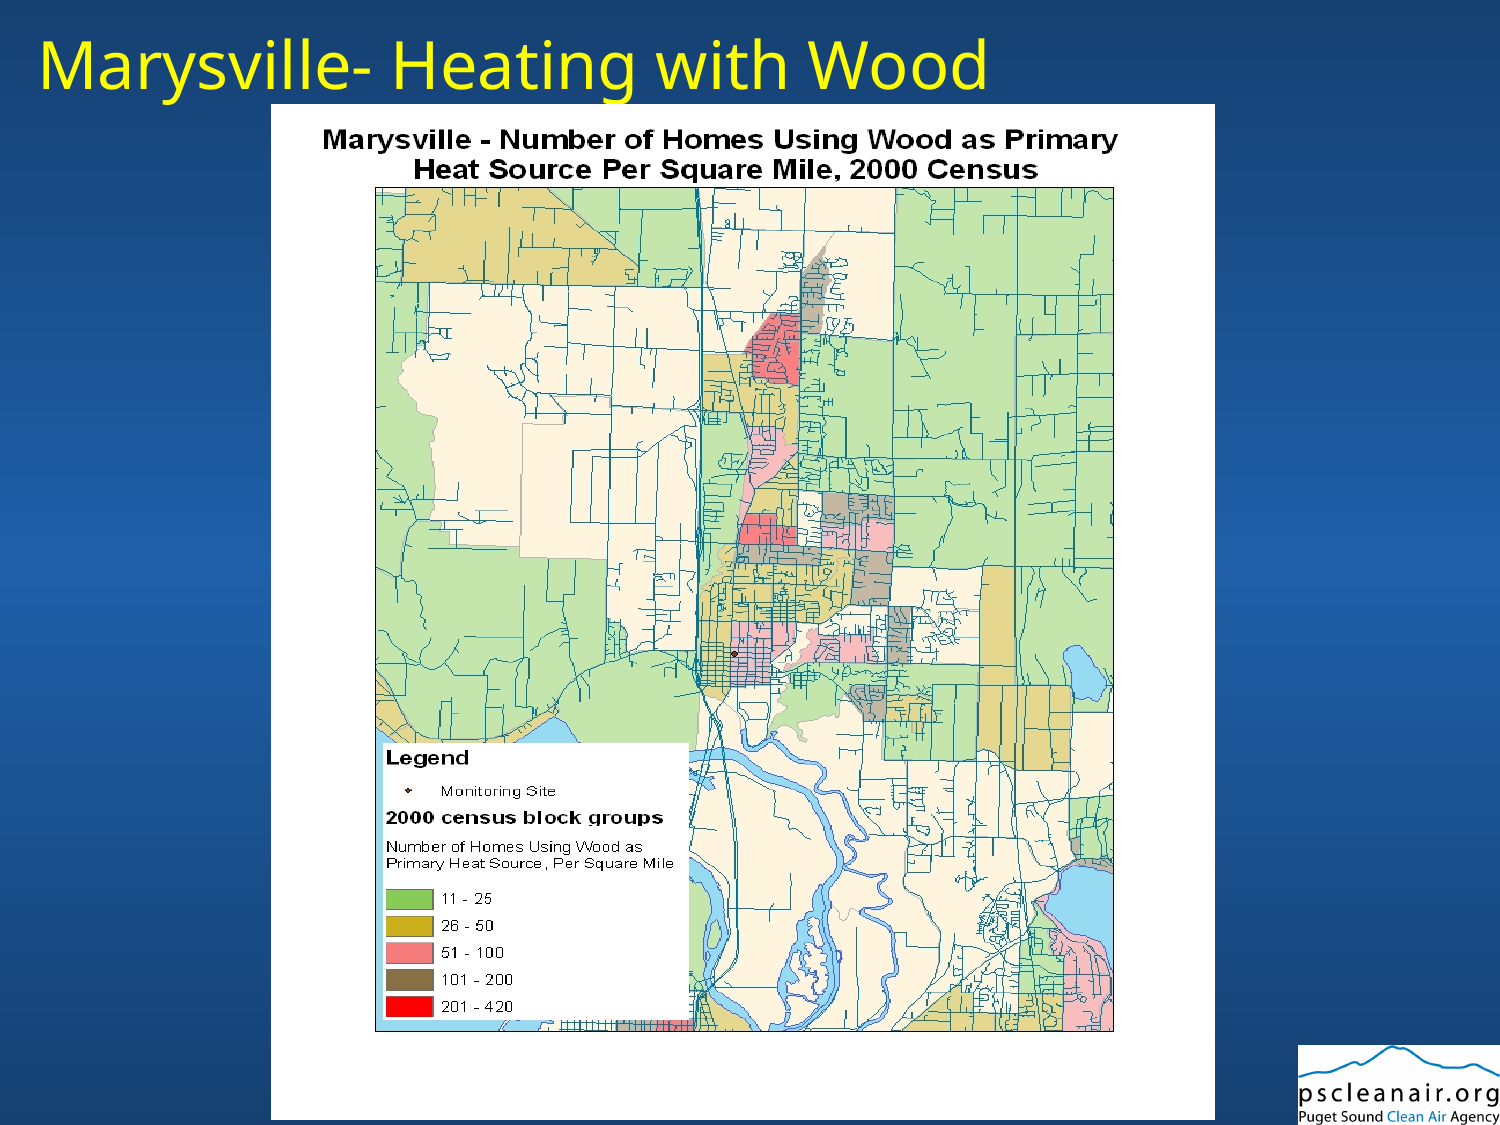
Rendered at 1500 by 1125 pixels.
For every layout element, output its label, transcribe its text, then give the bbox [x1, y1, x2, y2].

title Marysville- Heating with Wood [0, 0, 1500, 138]
picture [1298, 1045, 1500, 1125]
picture [271, 104, 1215, 1121]
